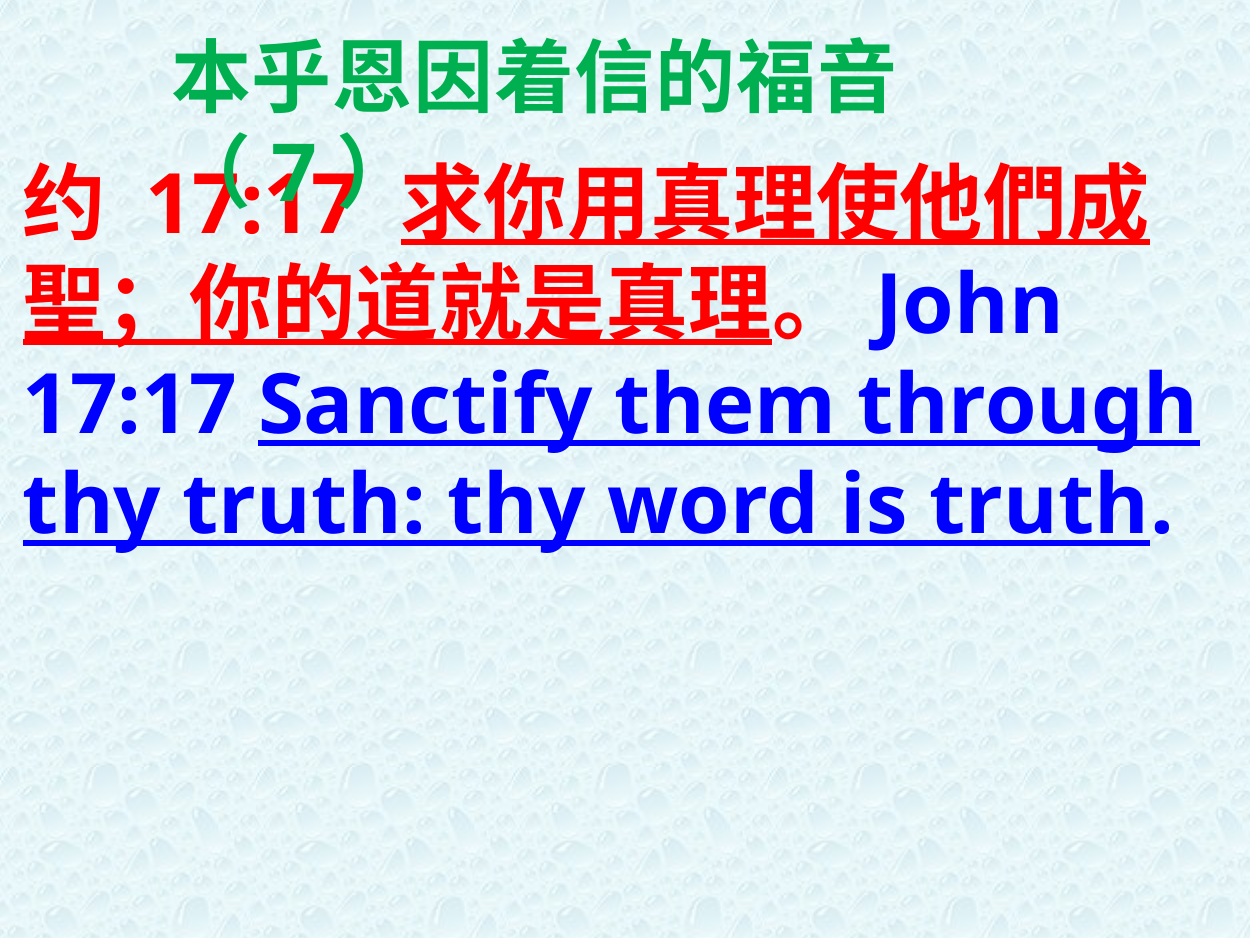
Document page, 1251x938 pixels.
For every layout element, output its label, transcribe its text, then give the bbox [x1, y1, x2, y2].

text_box 约 17:17 求你用真理使他們成聖；你的道就是真理。John 17:17 Sanctify them through thy truth: thy word is truth. [10, 143, 1225, 660]
text_box 本乎恩因着信的福音（7） [156, 18, 1084, 226]
